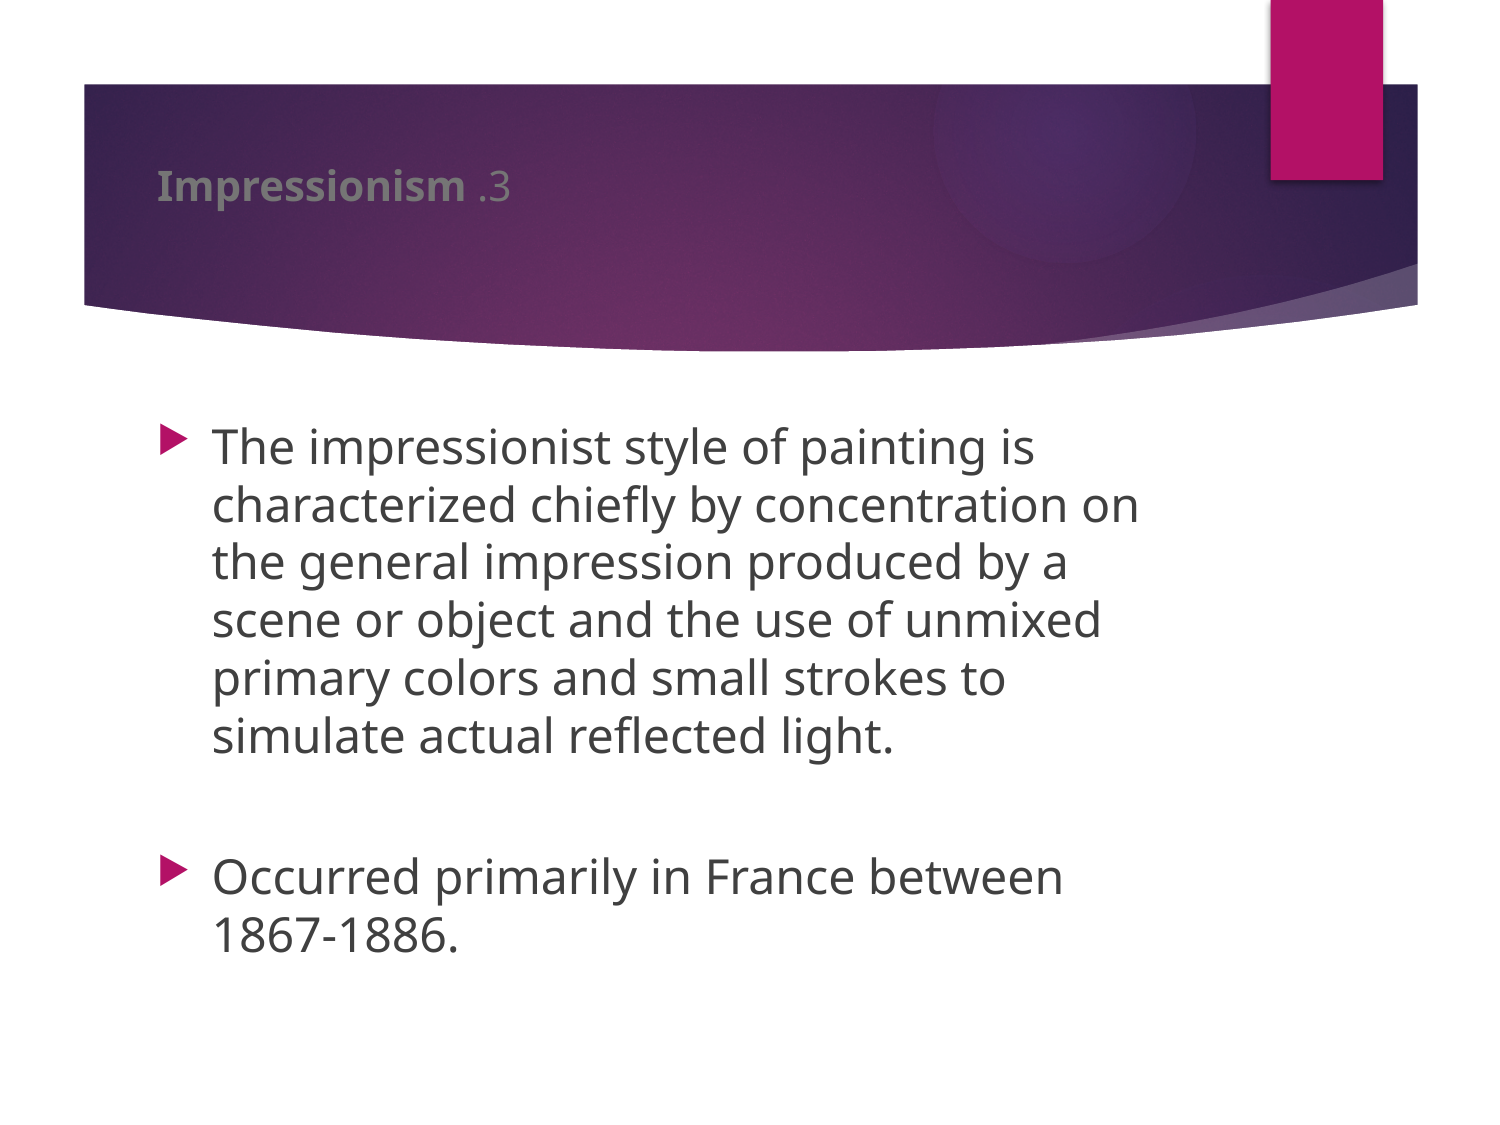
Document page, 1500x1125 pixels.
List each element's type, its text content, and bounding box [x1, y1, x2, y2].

title 3. Impressionism [142, 152, 1183, 269]
list The impressionist style of painting is characterized chiefly by concentration on the general impression produced by a scene or object and the use of unmixed primary colors and small strokes to simulate actual reflected light. Occurred primarily in France between 1867-1886. [141, 408, 1183, 988]
